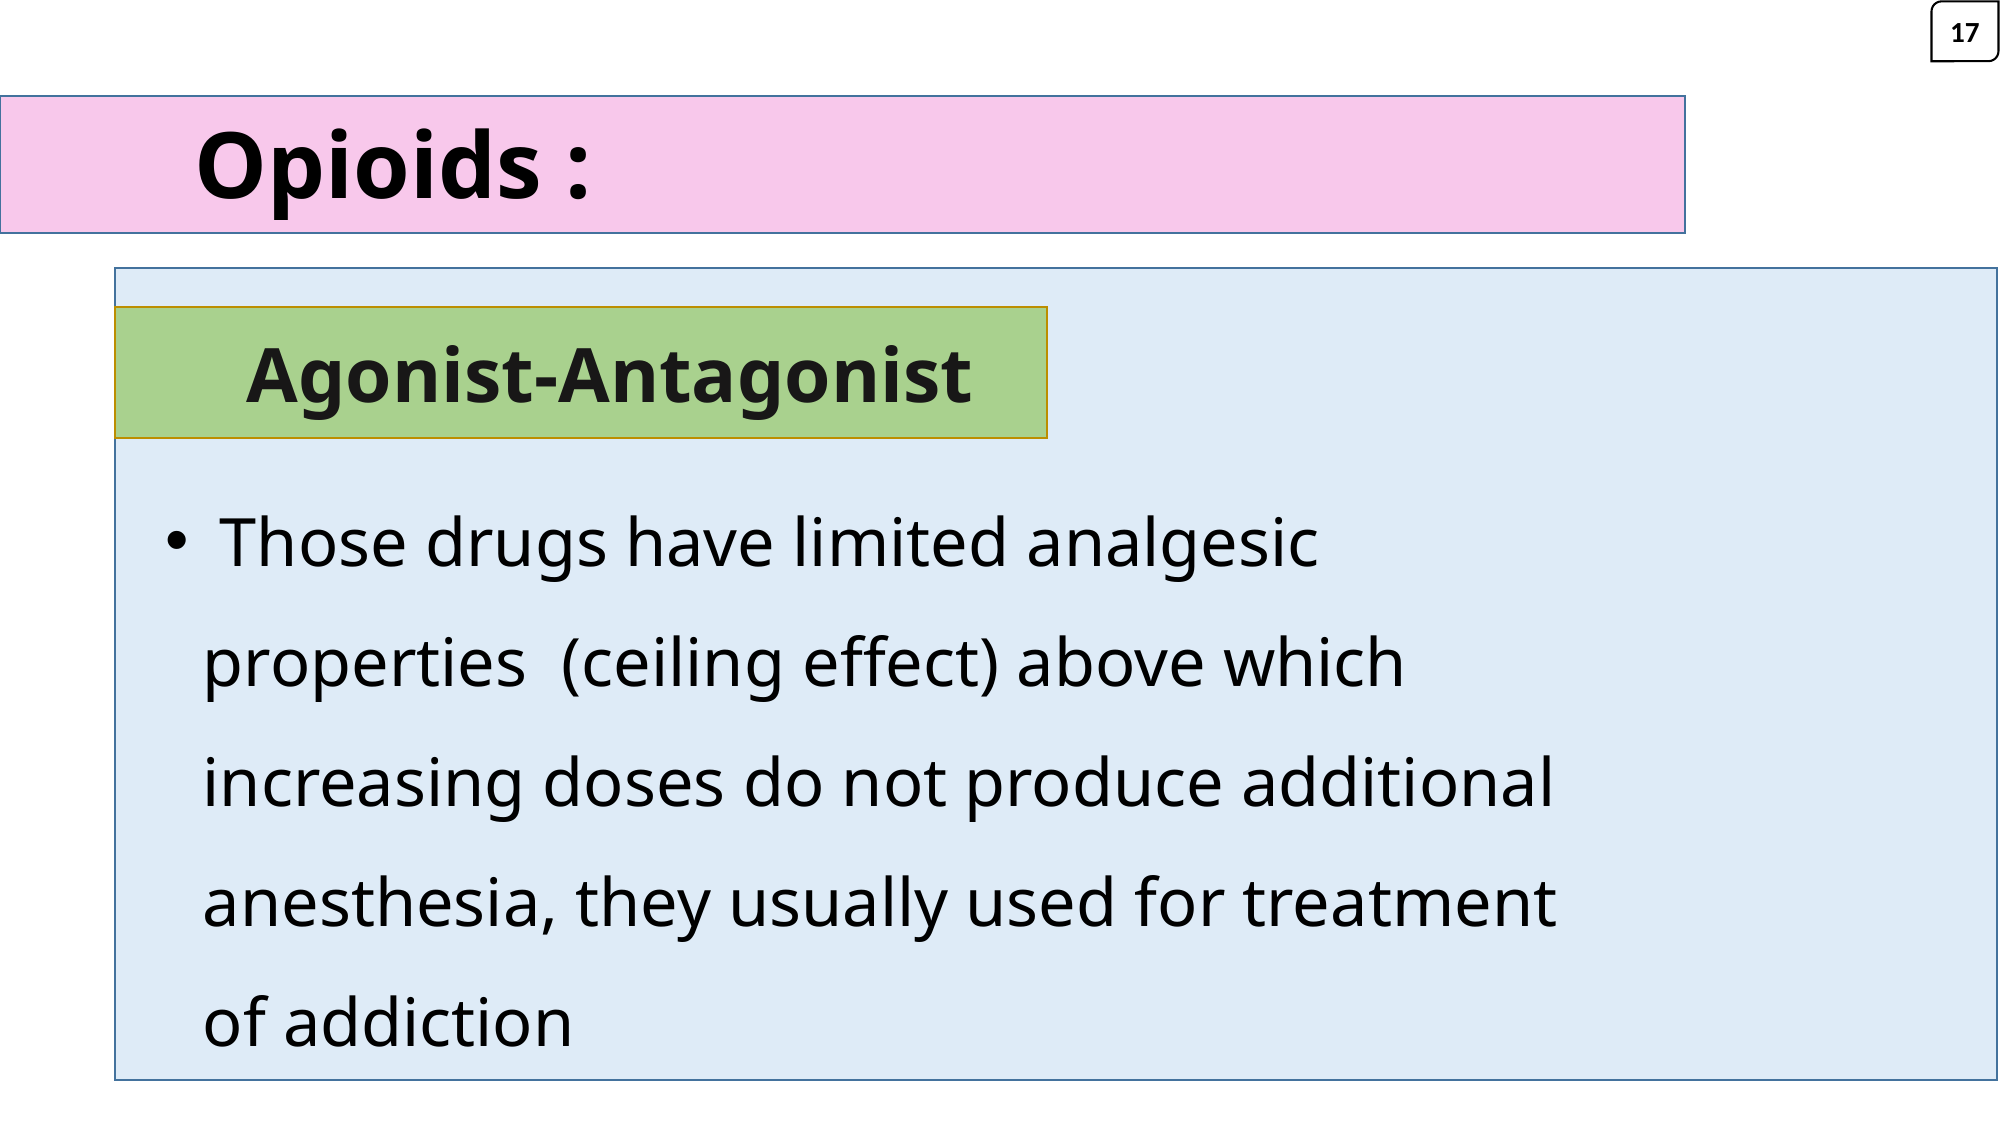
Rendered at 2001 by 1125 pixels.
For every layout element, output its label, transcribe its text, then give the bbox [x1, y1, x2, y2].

text_box Agonist-Antagonist [114, 306, 1048, 439]
text_box 17 [1930, 0, 2000, 63]
text_box [0, 95, 61, 234]
list Those drugs have limited analgesic properties (ceiling effect) above which increasing doses do not produce additional anesthesia, they usually used for treatment of addiction [150, 452, 1604, 968]
title Opioids : [61, 59, 1787, 278]
text_box [114, 267, 1998, 1081]
